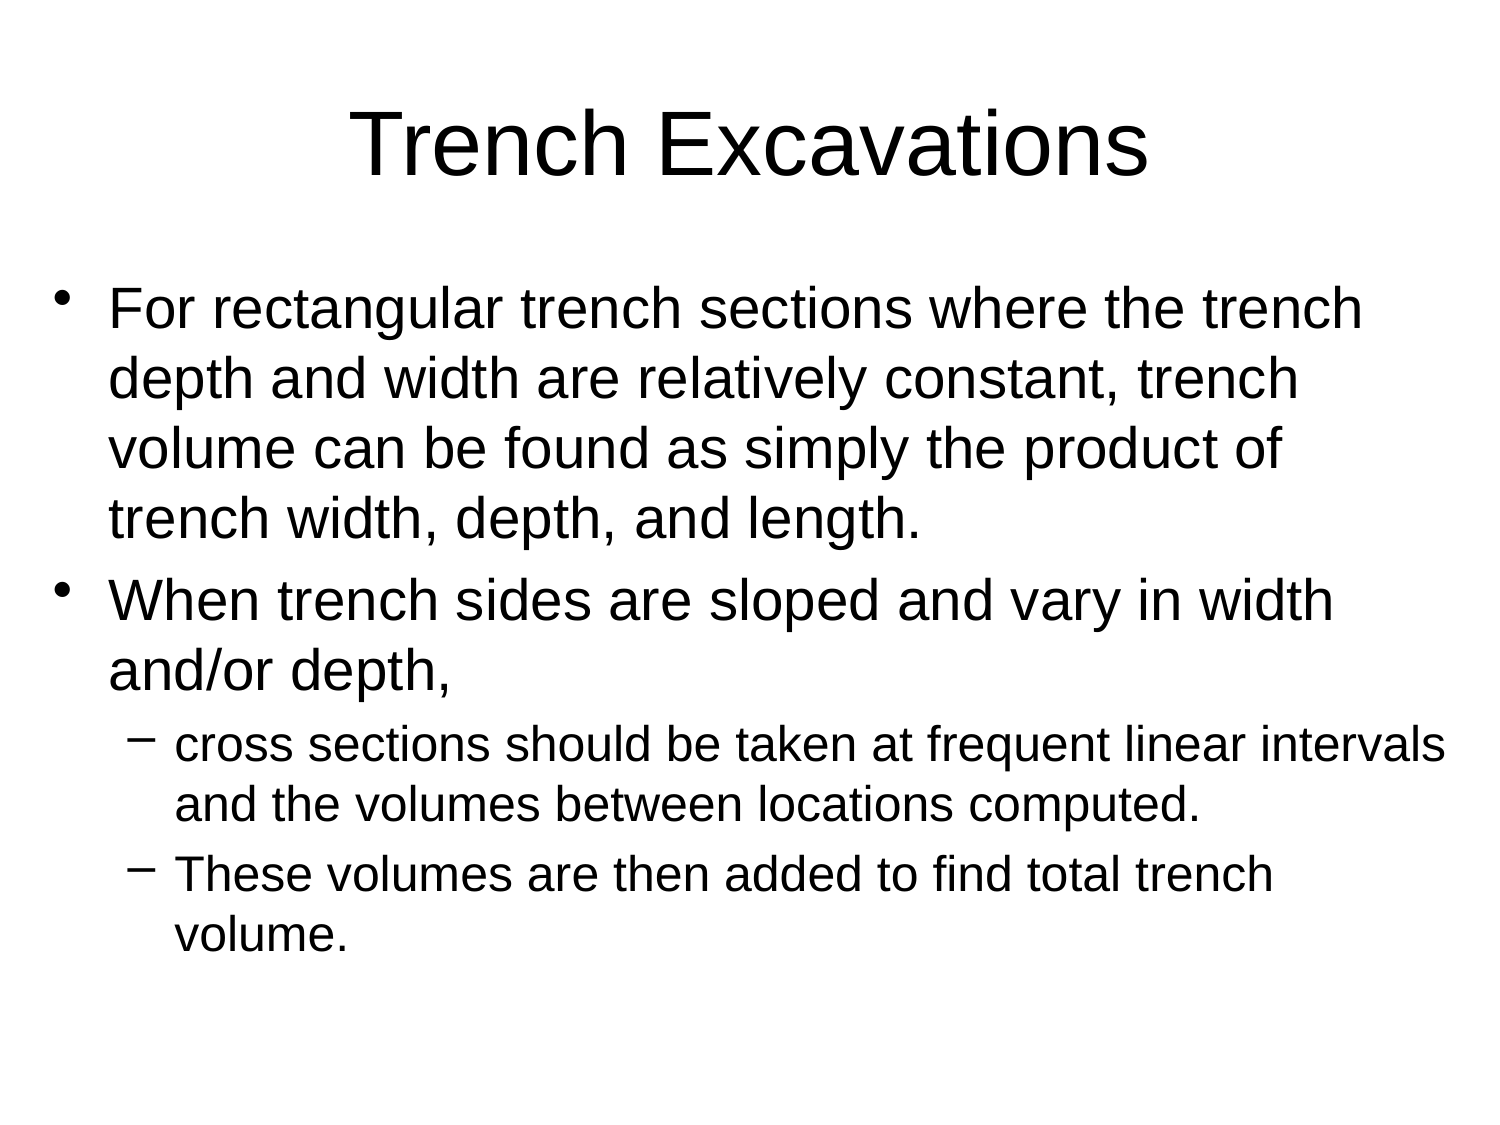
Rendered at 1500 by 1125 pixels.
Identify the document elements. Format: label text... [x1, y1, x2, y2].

title Trench Excavations [74, 44, 1426, 233]
list For rectangular trench sections where the trench depth and width are relatively constant, trench volume can be found as simply the product of trench width, depth, and length. When trench sides are sloped and vary in width and/or depth, cross sections should be taken at frequent linear intervals and the volumes between locations computed. These volumes are then added to find total trench volume. [37, 262, 1476, 1076]
